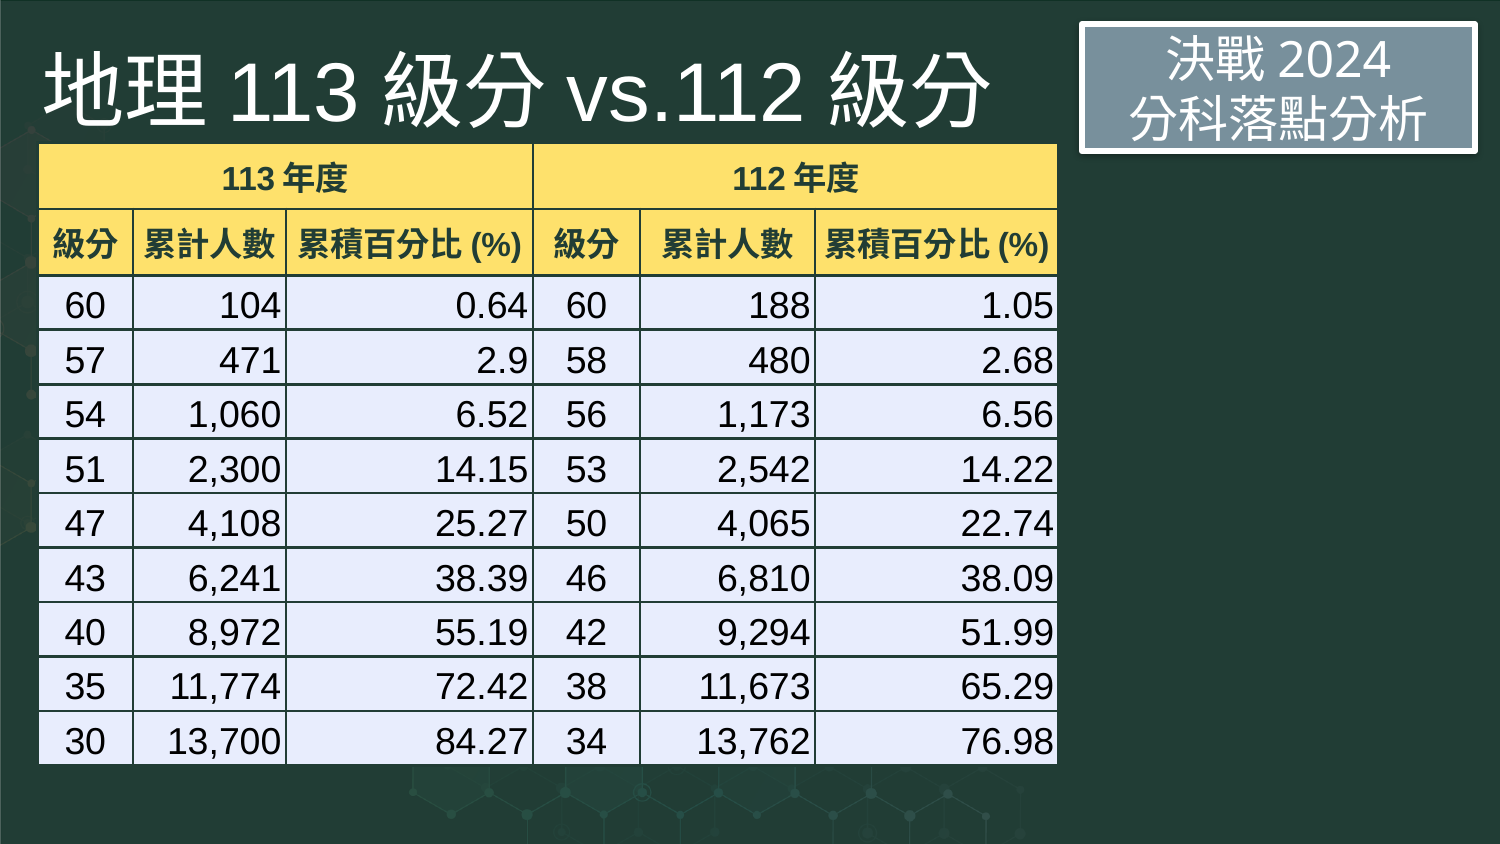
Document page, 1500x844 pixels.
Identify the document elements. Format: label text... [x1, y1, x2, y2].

table_cell 1,060 [134, 386, 285, 437]
table_cell 72.42 [287, 658, 532, 710]
table_cell 累計人數 [641, 210, 814, 274]
table_cell 84.27 [287, 712, 532, 764]
table_cell 42 [534, 603, 639, 655]
table_cell 25.27 [287, 494, 532, 546]
table_cell 65.29 [816, 658, 1057, 710]
table_cell 0.64 [287, 277, 532, 328]
table_cell 480 [641, 331, 814, 383]
table_cell 22.74 [816, 494, 1057, 546]
table_cell 43 [39, 549, 132, 601]
table_cell 57 [39, 331, 132, 383]
title 地理113級分vs.112級分 [26, 23, 1424, 165]
table_cell 104 [134, 277, 285, 328]
table_header 112年度 [534, 144, 1057, 208]
table_cell 13,762 [641, 712, 814, 764]
table_cell 54 [39, 386, 132, 437]
table_cell 1.05 [816, 277, 1057, 328]
table_cell 50 [534, 494, 639, 546]
table_cell 6,810 [641, 549, 814, 601]
table_cell 6.56 [816, 386, 1057, 437]
table_cell 2,300 [134, 440, 285, 492]
table_header 113年度 [39, 144, 532, 208]
table_cell 51.99 [816, 603, 1057, 655]
table_cell 13,700 [134, 712, 285, 764]
table_cell 471 [134, 331, 285, 383]
table_cell 級分 [534, 210, 639, 274]
table_cell 30 [39, 712, 132, 764]
table_cell 2.68 [816, 331, 1057, 383]
table_cell 188 [641, 277, 814, 328]
table_cell 47 [39, 494, 132, 546]
table_cell 11,774 [134, 658, 285, 710]
table_cell 76.98 [816, 712, 1057, 764]
table_cell 60 [39, 277, 132, 328]
table_cell 60 [534, 277, 639, 328]
table_cell 4,065 [641, 494, 814, 546]
table_cell 38.09 [816, 549, 1057, 601]
table_cell 58 [534, 331, 639, 383]
table_cell 2,542 [641, 440, 814, 492]
table_cell 35 [39, 658, 132, 710]
table_cell 53 [534, 440, 639, 492]
table_cell 40 [39, 603, 132, 655]
table_cell 4,108 [134, 494, 285, 546]
table_cell 46 [534, 549, 639, 601]
table_cell 8,972 [134, 603, 285, 655]
table_cell 累計人數 [134, 210, 285, 274]
picture [0, 0, 1500, 844]
table_cell 9,294 [641, 603, 814, 655]
table_cell 2.9 [287, 331, 532, 383]
table_cell 38 [534, 658, 639, 710]
text_box 決戰2024 分科落點分析 [1081, 24, 1475, 151]
table_cell 6,241 [134, 549, 285, 601]
table_cell 55.19 [287, 603, 532, 655]
table_cell 1,173 [641, 386, 814, 437]
table_cell 14.22 [816, 440, 1057, 492]
table_cell 14.15 [287, 440, 532, 492]
table_cell 11,673 [641, 658, 814, 710]
table_cell 累積百分比(%) [287, 210, 532, 274]
table_cell 51 [39, 440, 132, 492]
table_cell 34 [534, 712, 639, 764]
table_cell 56 [534, 386, 639, 437]
table_cell 6.52 [287, 386, 532, 437]
table_cell 級分 [39, 210, 132, 274]
table_cell 累積百分比(%) [816, 210, 1057, 274]
table_cell 38.39 [287, 549, 532, 601]
